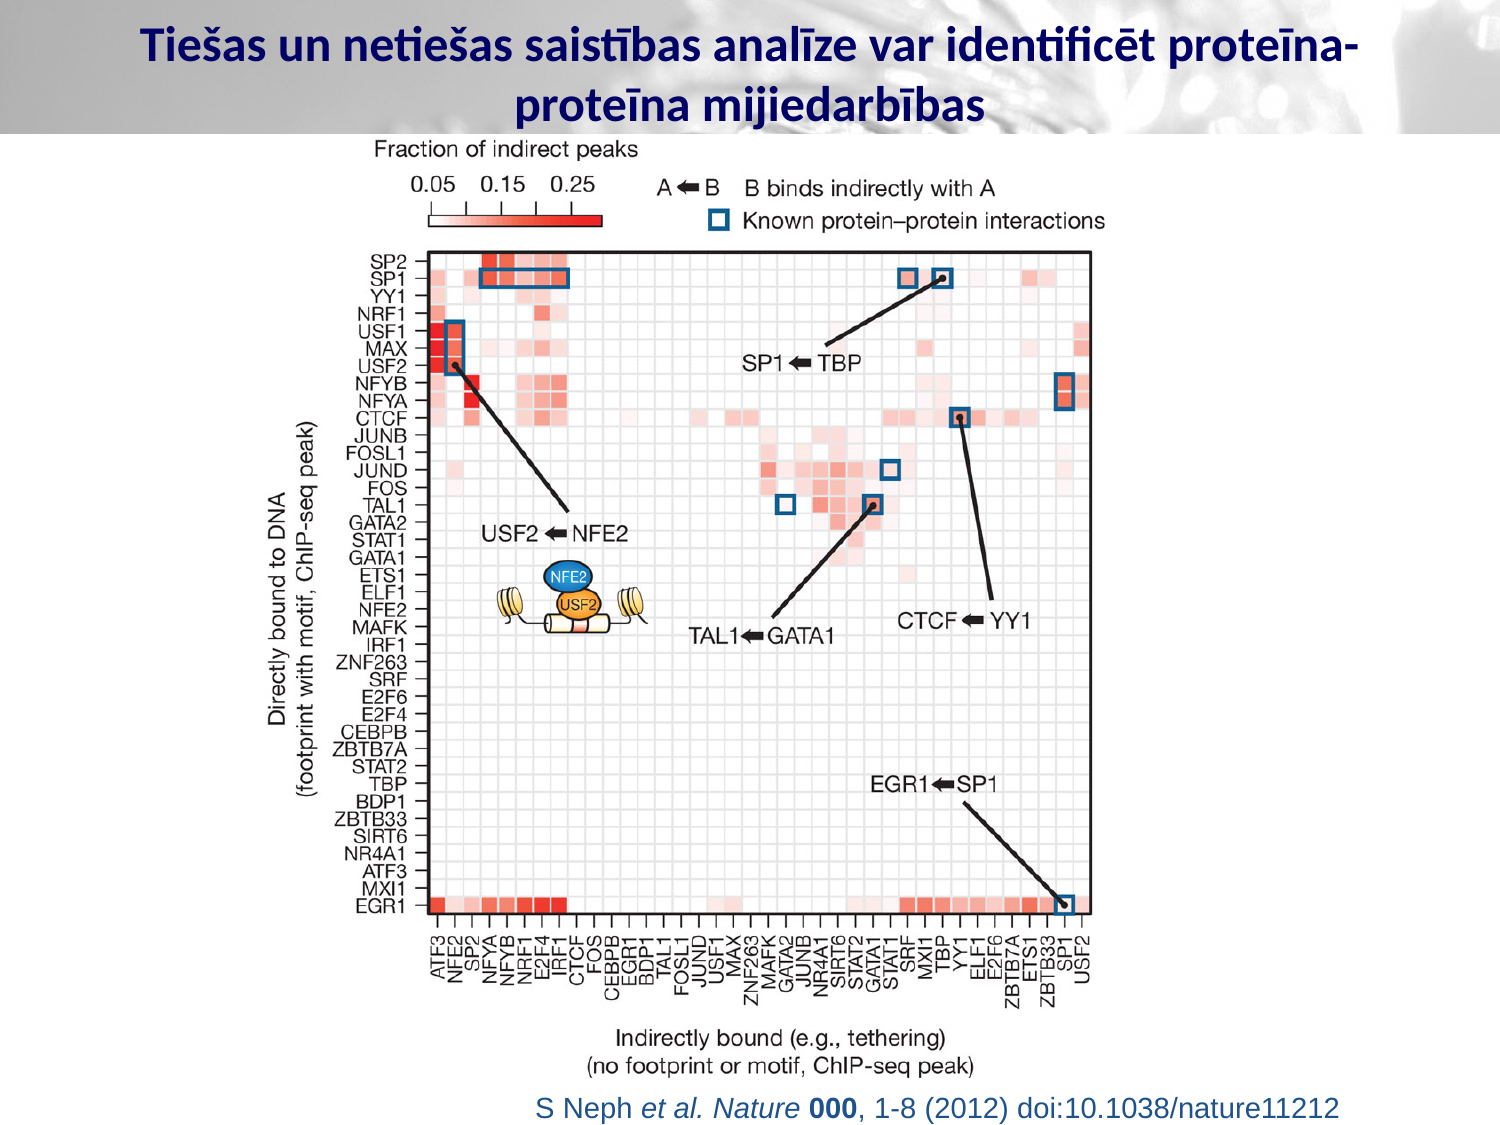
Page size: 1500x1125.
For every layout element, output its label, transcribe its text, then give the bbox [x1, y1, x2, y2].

picture [0, 0, 1500, 134]
title Tiešas un netiešas saistības analīze var identificēt proteīna-proteīna mijiedarbības [74, 24, 1426, 118]
text_box S Neph et al. Nature 000, 1-8 (2012) doi:10.1038/nature11212 [312, 1089, 1500, 1125]
picture [265, 136, 1105, 1078]
